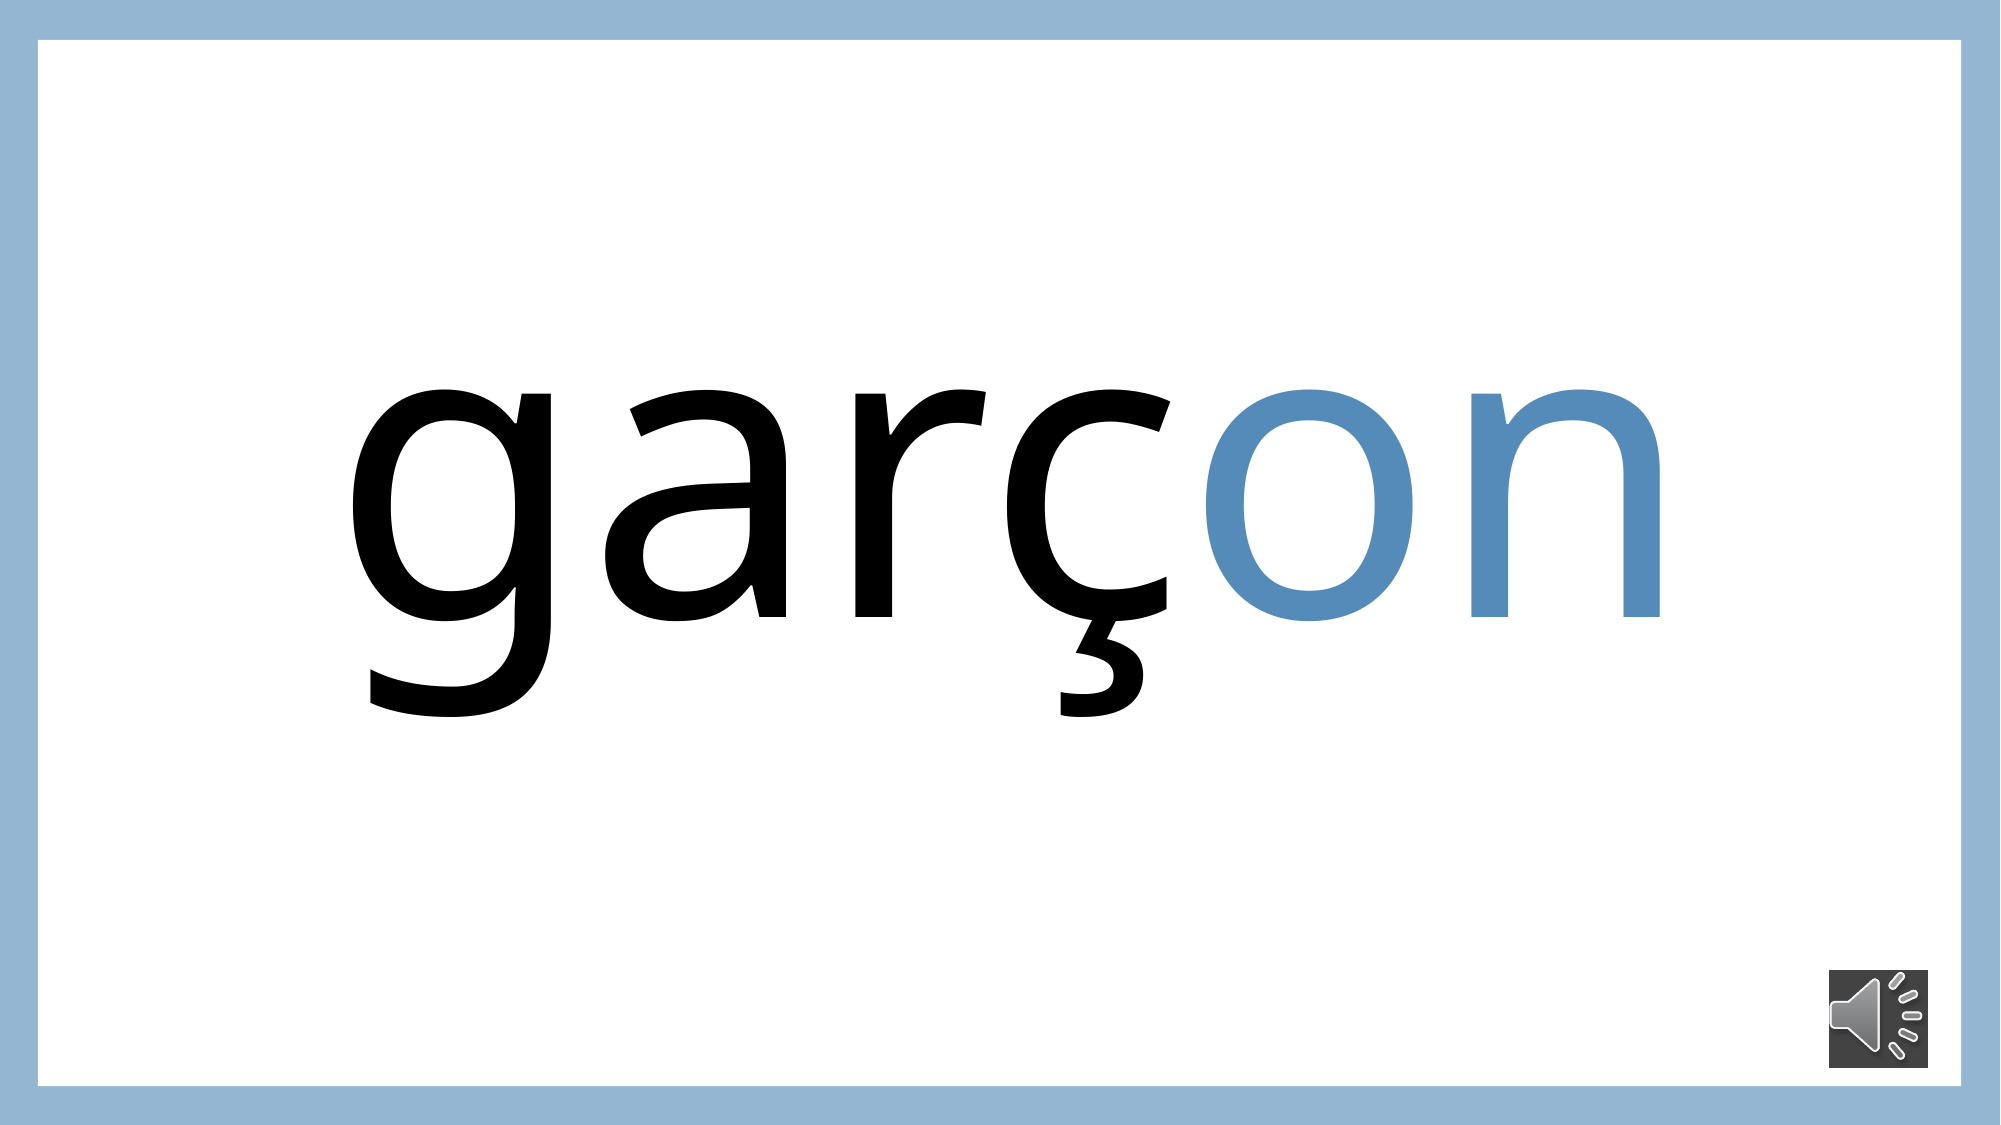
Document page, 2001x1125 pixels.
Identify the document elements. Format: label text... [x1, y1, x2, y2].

picture [1828, 968, 1929, 1070]
text_box garçon [315, 193, 1709, 709]
